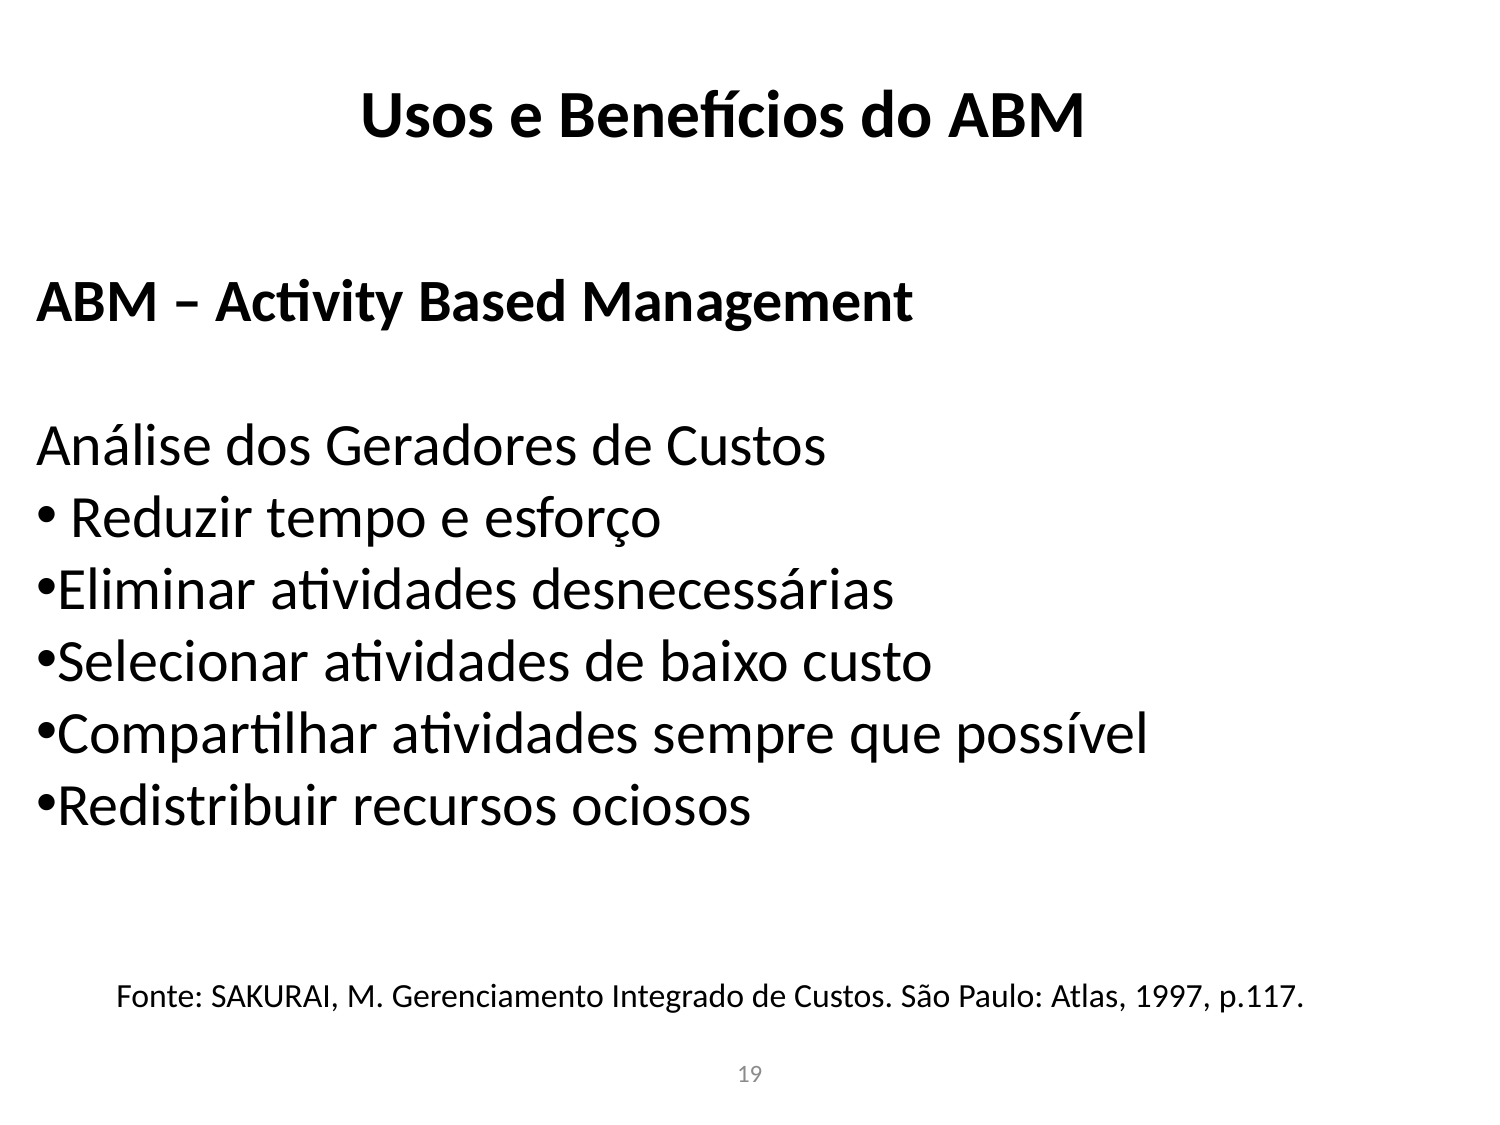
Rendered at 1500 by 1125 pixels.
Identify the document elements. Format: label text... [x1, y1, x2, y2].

footer 19 [512, 1042, 988, 1103]
text_box Usos e Benefícios do ABM [207, 62, 1240, 229]
text_box Fonte: SAKURAI, M. Gerenciamento Integrado de Custos. São Paulo: Atlas, 1997, p.117. [101, 966, 1500, 1023]
text_box ABM – Activity Based Management Análise dos Geradores de Custos Reduzir tempo e esforço Eliminar atividades desnecessárias Selecionar atividades de baixo custo Compartilhar atividades sempre que possível Redistribuir recursos ociosos [21, 254, 1463, 1125]
